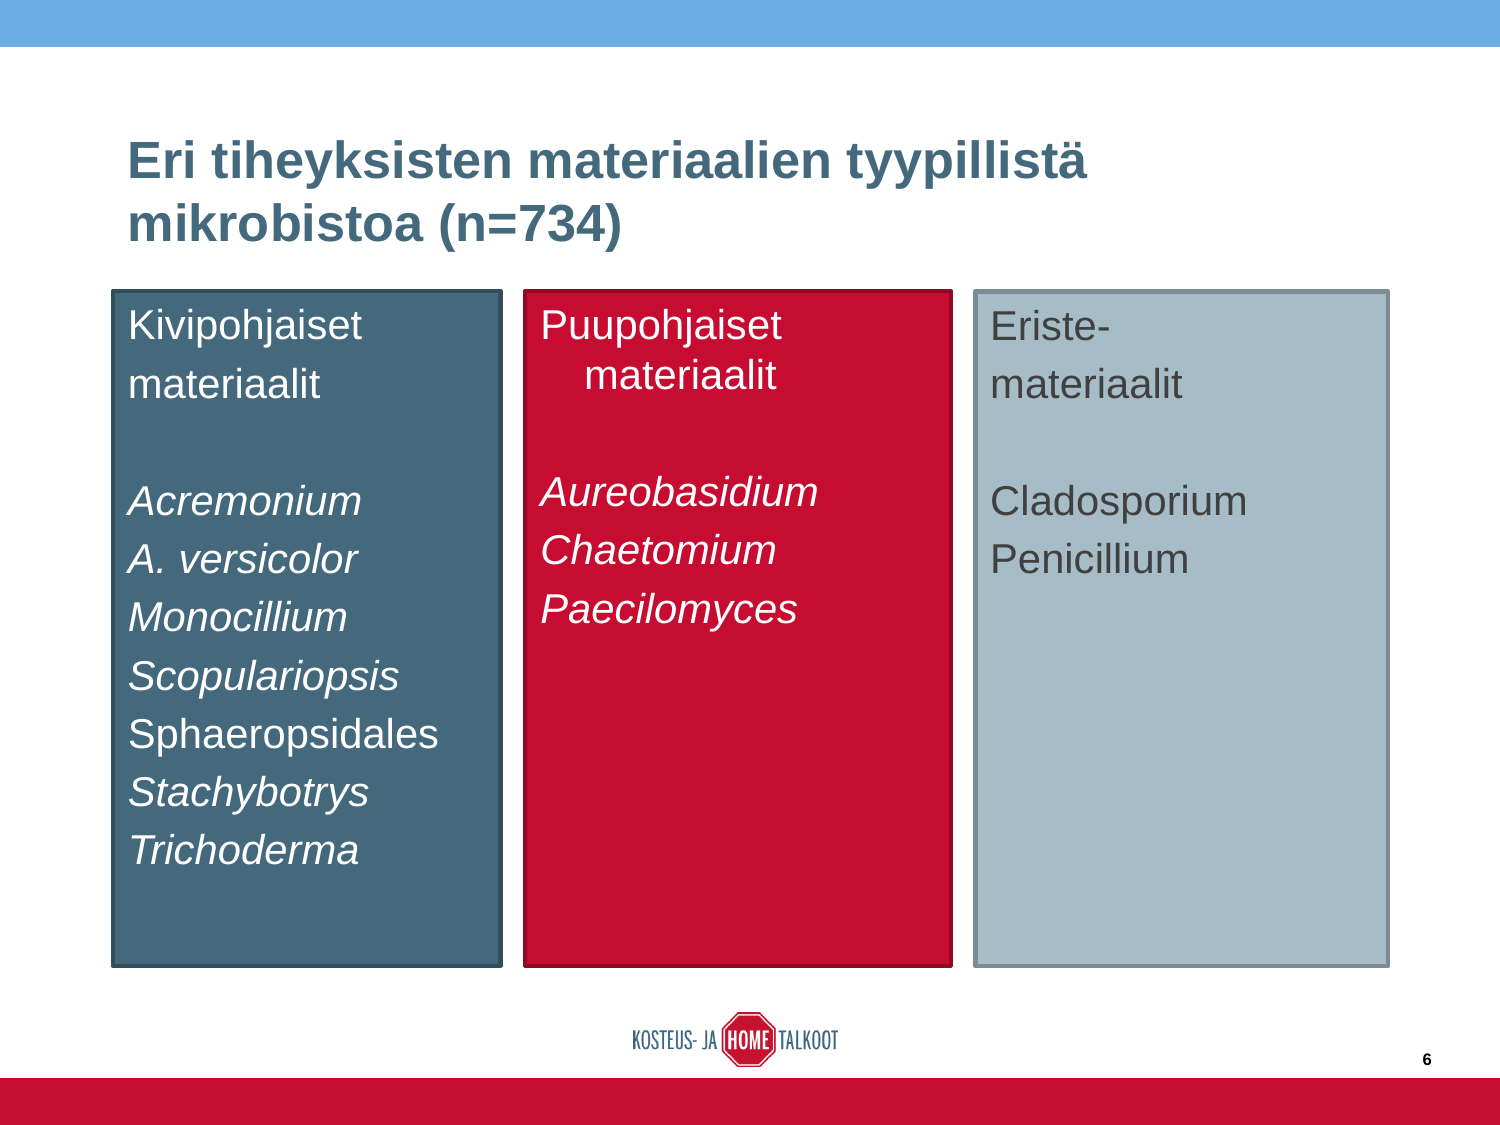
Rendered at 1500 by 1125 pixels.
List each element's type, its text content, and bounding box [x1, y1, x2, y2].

list Kivipohjaiset materiaalit Acremonium A. versicolor Monocillium Scopulariopsis Sphaeropsidales Stachybotrys Trichoderma [111, 289, 503, 968]
picture [633, 1012, 838, 1067]
text_box Eriste- materiaalit Cladosporium Penicillium [973, 289, 1390, 968]
list Puupohjaiset materiaalit Aureobasidium Chaetomium Paecilomyces [523, 289, 953, 968]
slide_number 6 [1364, 1016, 1447, 1077]
title Eri tiheyksisten materiaalien tyypillistä mikrobistoa (n=734) [112, 118, 1342, 296]
